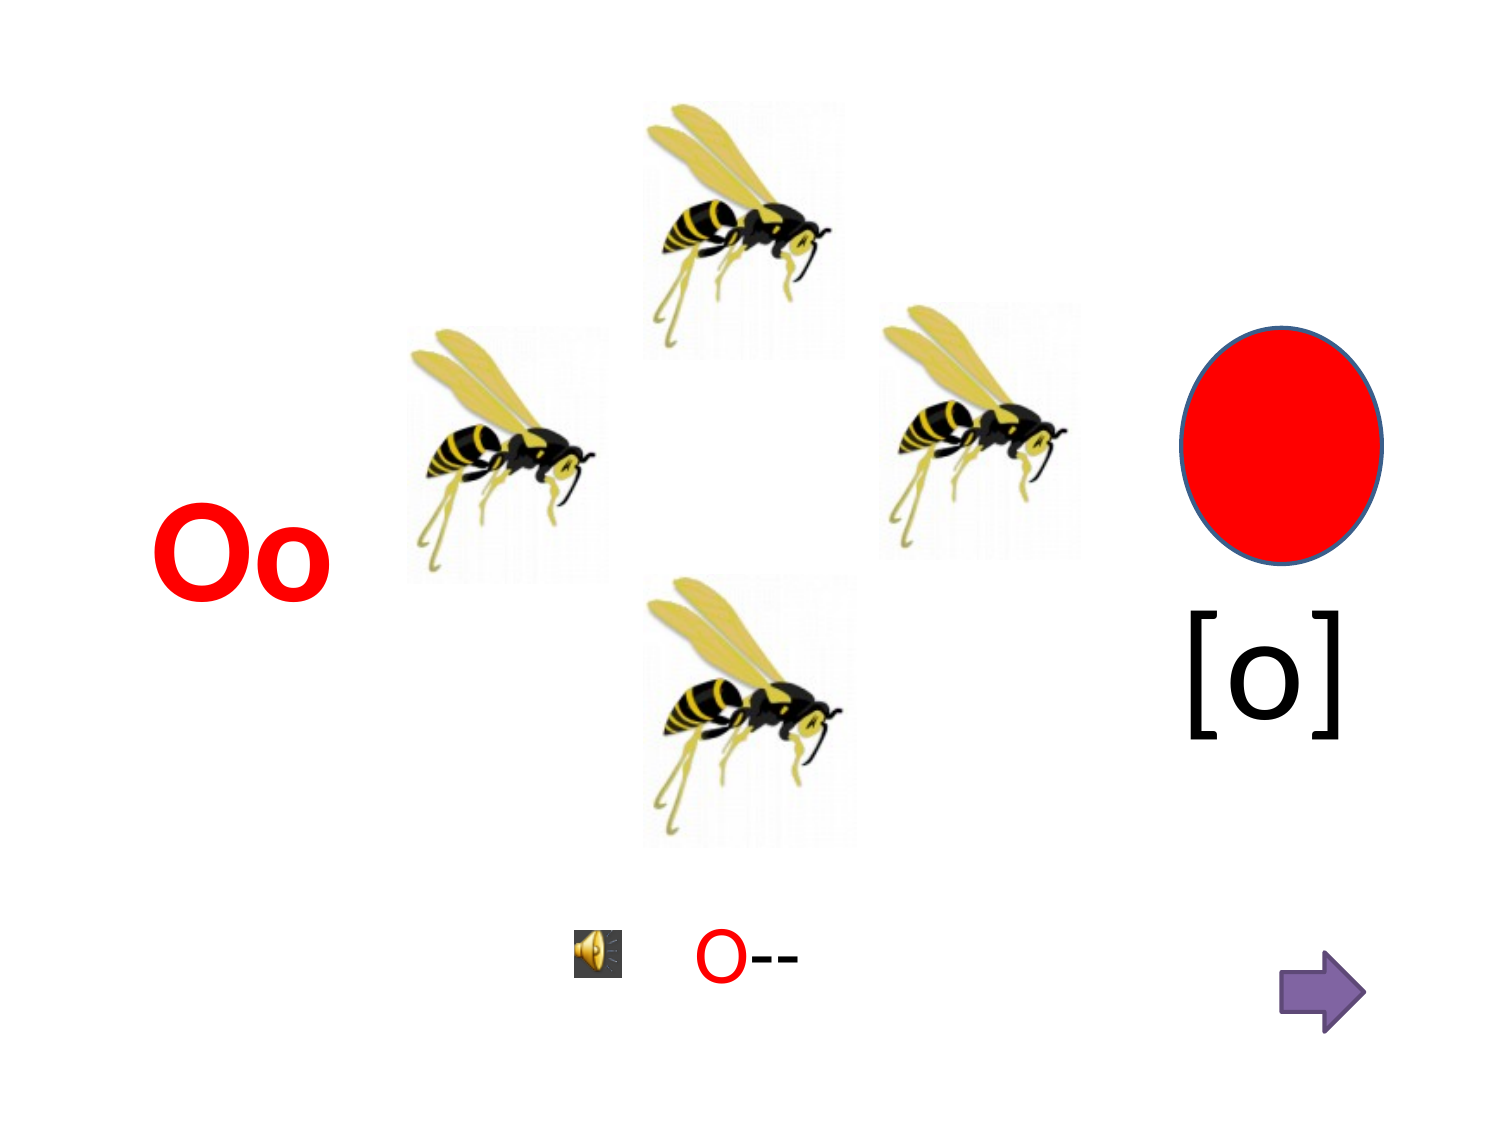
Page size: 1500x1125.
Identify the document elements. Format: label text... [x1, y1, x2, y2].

picture [643, 101, 845, 360]
text_box Оо [136, 444, 349, 640]
picture [643, 574, 858, 849]
picture [407, 326, 609, 584]
text_box [1179, 325, 1384, 567]
text_box [1279, 950, 1367, 1034]
picture [879, 302, 1081, 561]
text_box О-- [680, 893, 816, 1008]
text_box [о] [1164, 562, 1366, 758]
picture [572, 928, 624, 979]
